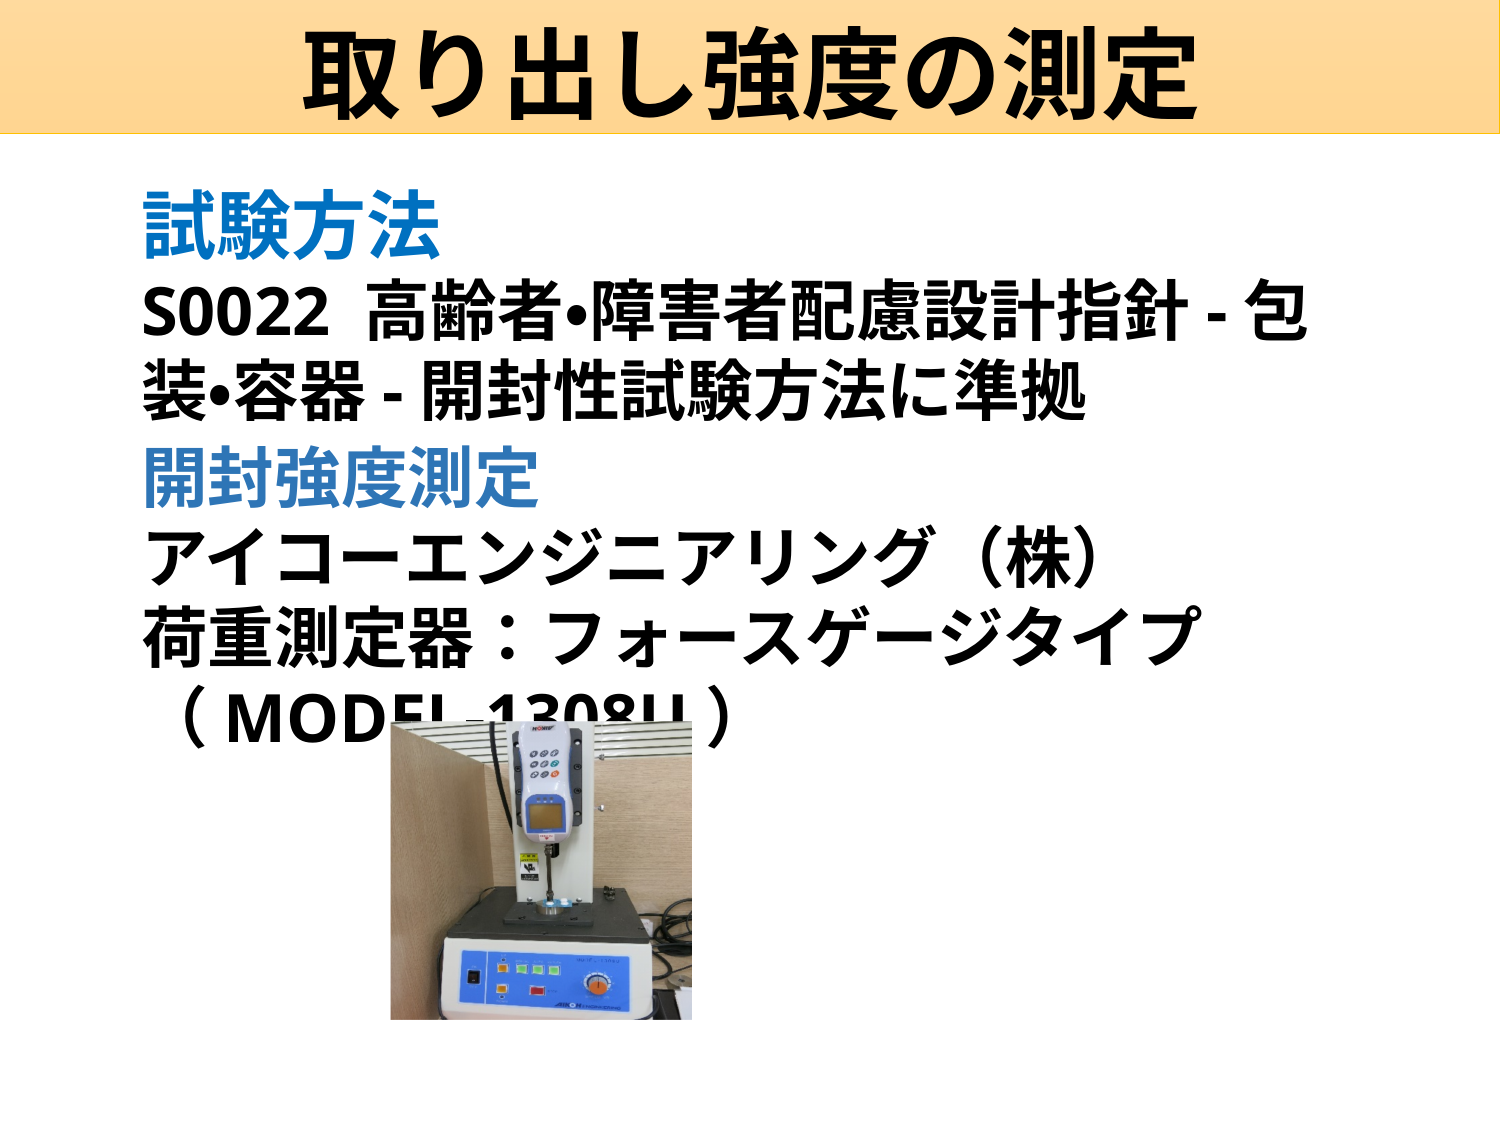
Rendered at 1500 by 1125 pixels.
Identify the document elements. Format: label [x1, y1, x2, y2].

text_box [0, 0, 1500, 1021]
